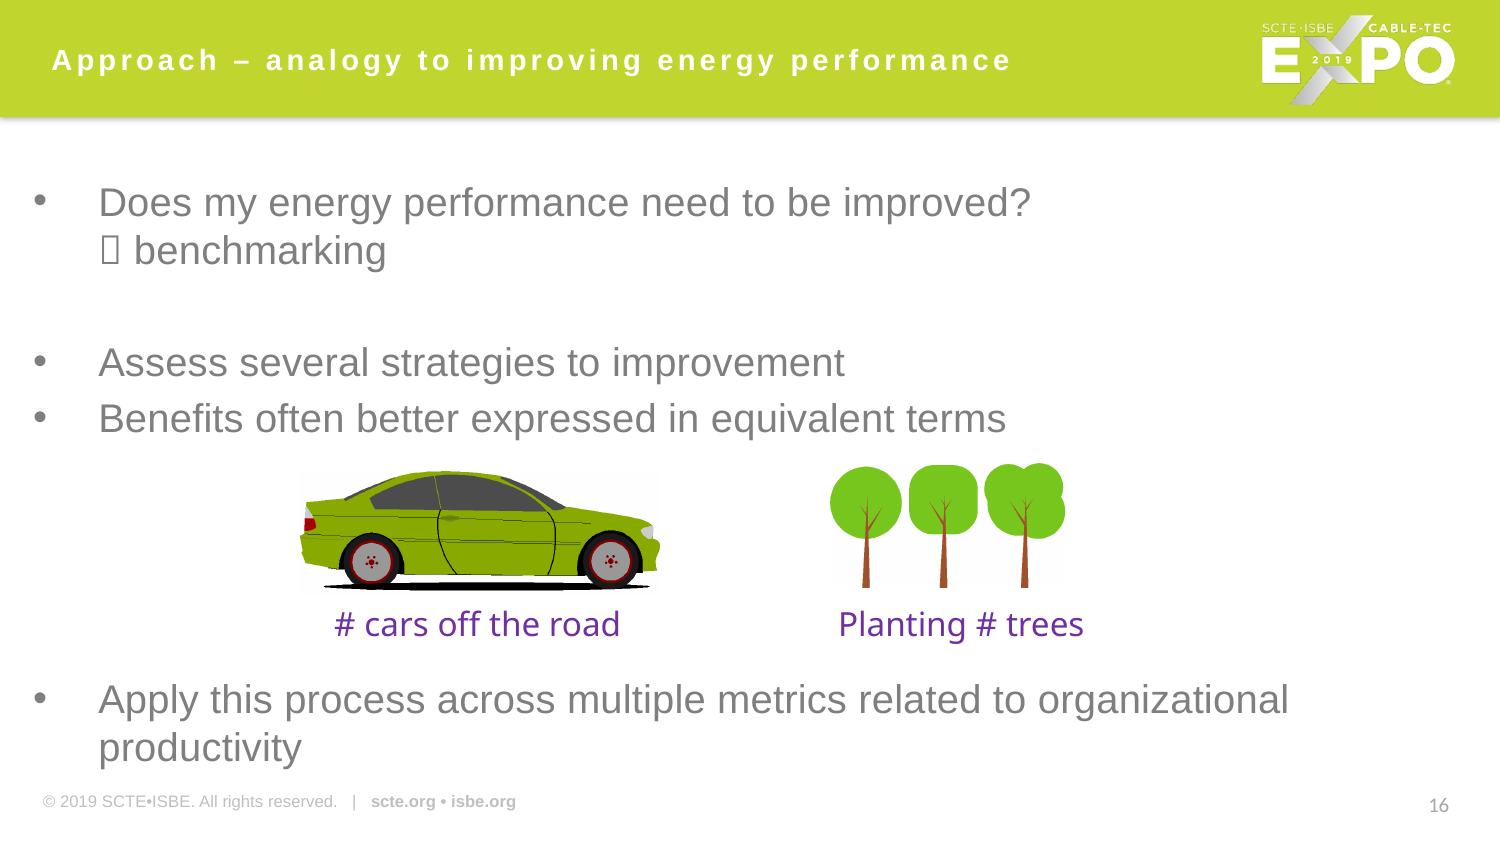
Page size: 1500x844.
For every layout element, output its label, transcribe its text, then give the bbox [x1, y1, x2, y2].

text_box # cars off the road [319, 604, 637, 650]
picture [829, 463, 1065, 588]
list Does my energy performance need to be improved?  benchmarking Assess several strategies to improvement Benefits often better expressed in equivalent terms Apply this process across multiple metrics related to organizational productivity [18, 168, 1454, 783]
list Approach – analogy to improving energy performance [36, 34, 1053, 94]
picture [299, 471, 660, 596]
text_box Planting # trees [823, 595, 1100, 650]
picture [1262, 15, 1455, 105]
